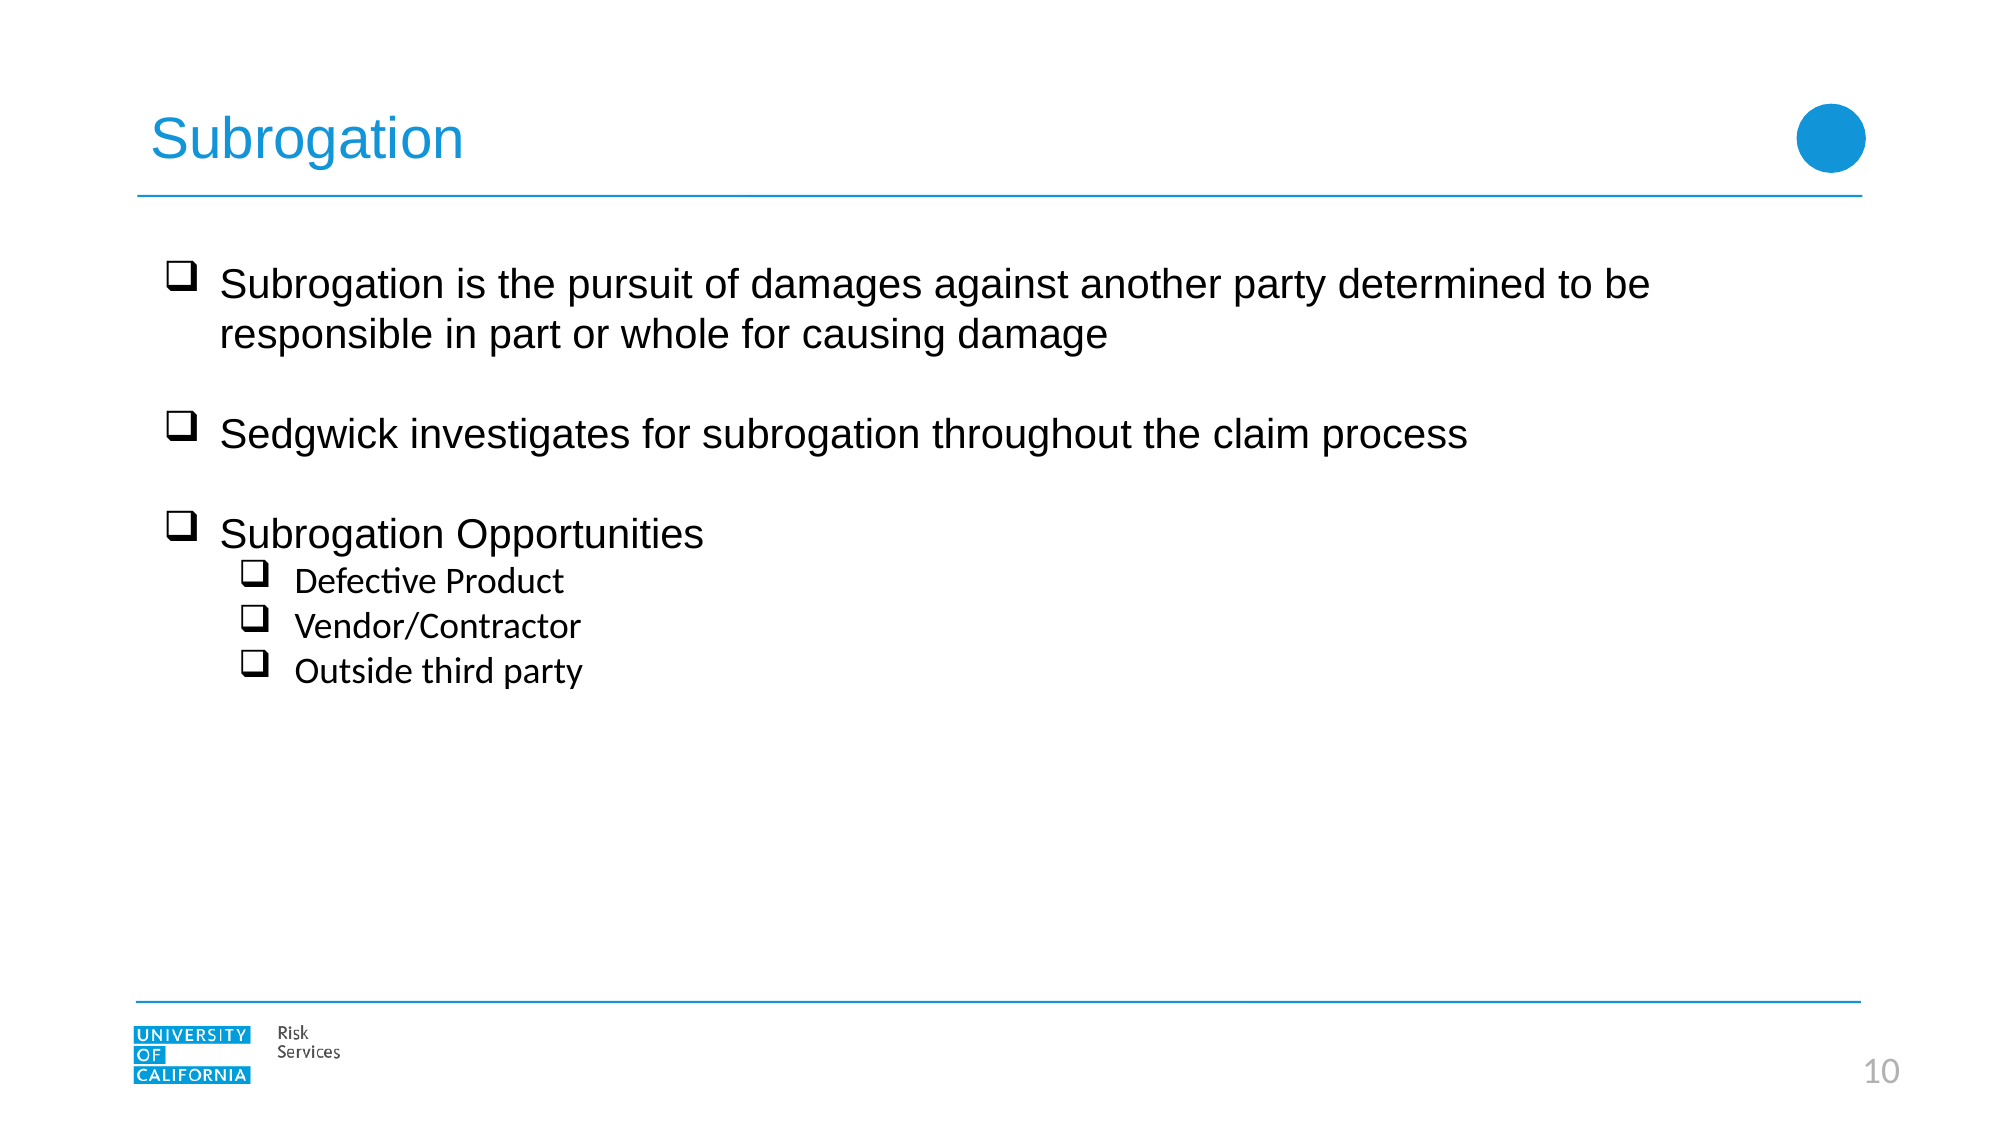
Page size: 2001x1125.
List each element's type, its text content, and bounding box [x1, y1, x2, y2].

picture [130, 1023, 342, 1087]
slide_number 9 [1440, 1046, 1900, 1103]
title Subrogation [150, 100, 1850, 174]
list Subrogation is the pursuit of damages against another party determined to be responsible in part or whole for causing damage Sedgwick investigates for subrogation throughout the claim process Subrogation Opportunities Defective Product Vendor/Contractor Outside third party [163, 256, 1837, 797]
